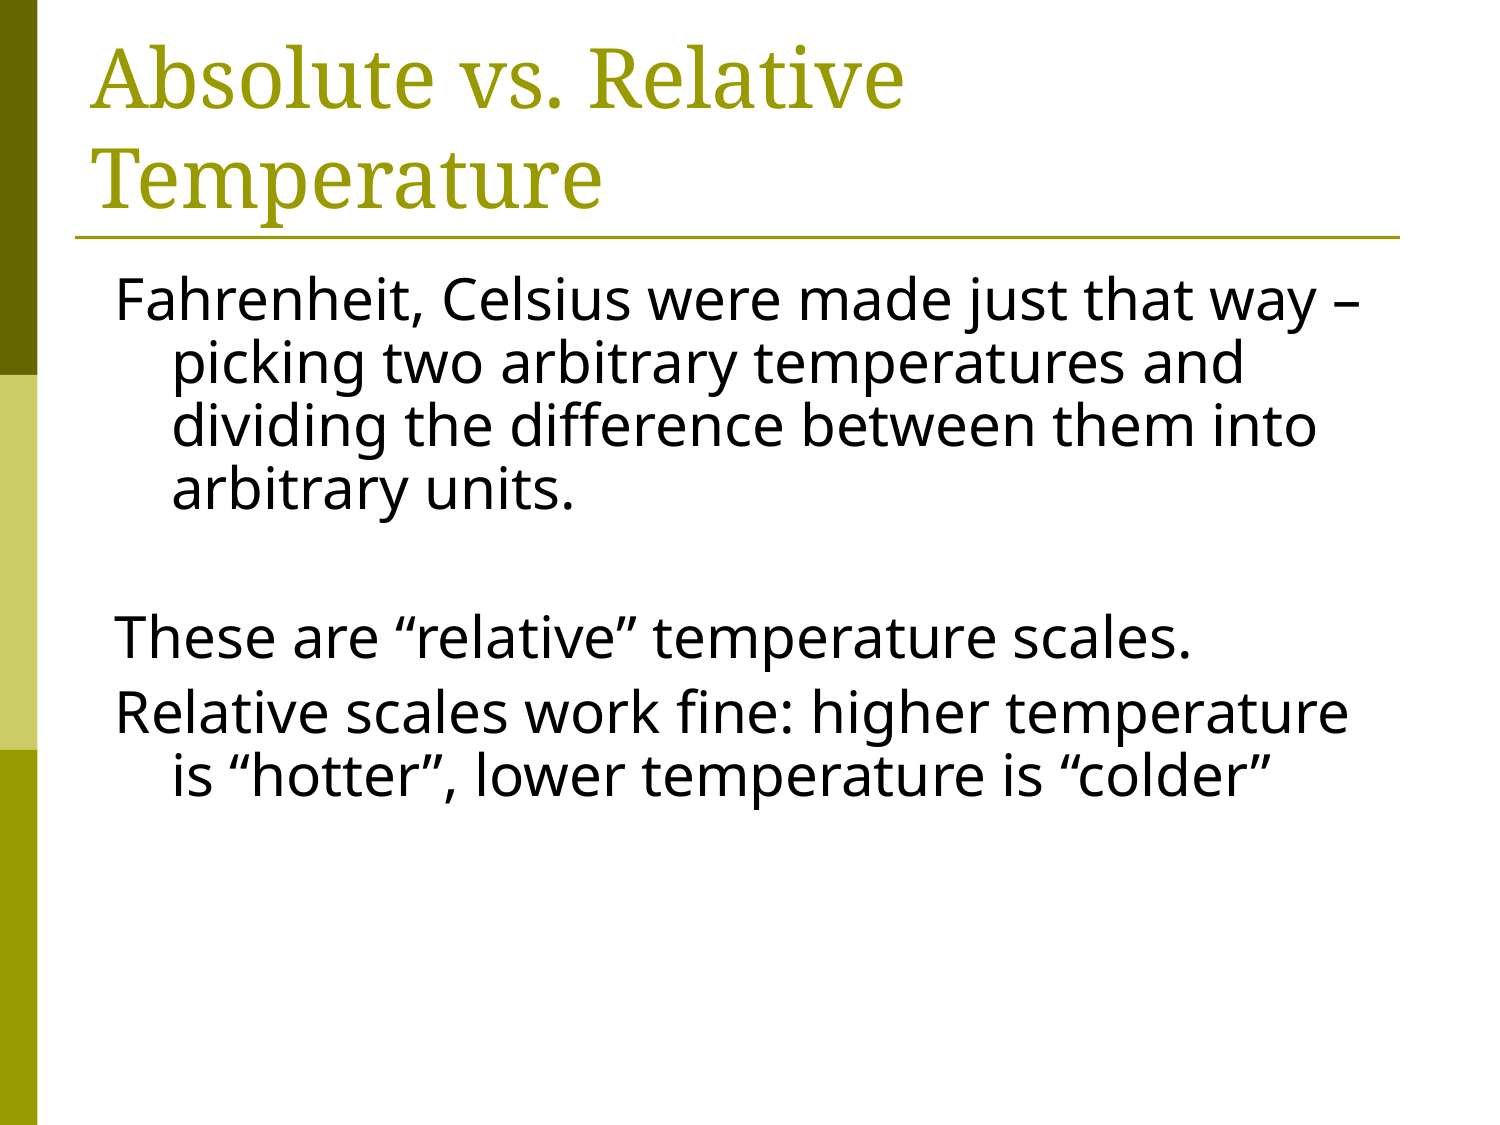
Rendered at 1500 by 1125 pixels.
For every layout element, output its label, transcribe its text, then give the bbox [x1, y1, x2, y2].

title Absolute vs. Relative Temperature [75, 45, 1425, 233]
list Fahrenheit, Celsius were made just that way – picking two arbitrary temperatures and dividing the difference between them into arbitrary units. These are “relative” temperature scales. Relative scales work fine: higher temperature is “hotter”, lower temperature is “colder” [99, 262, 1400, 1000]
